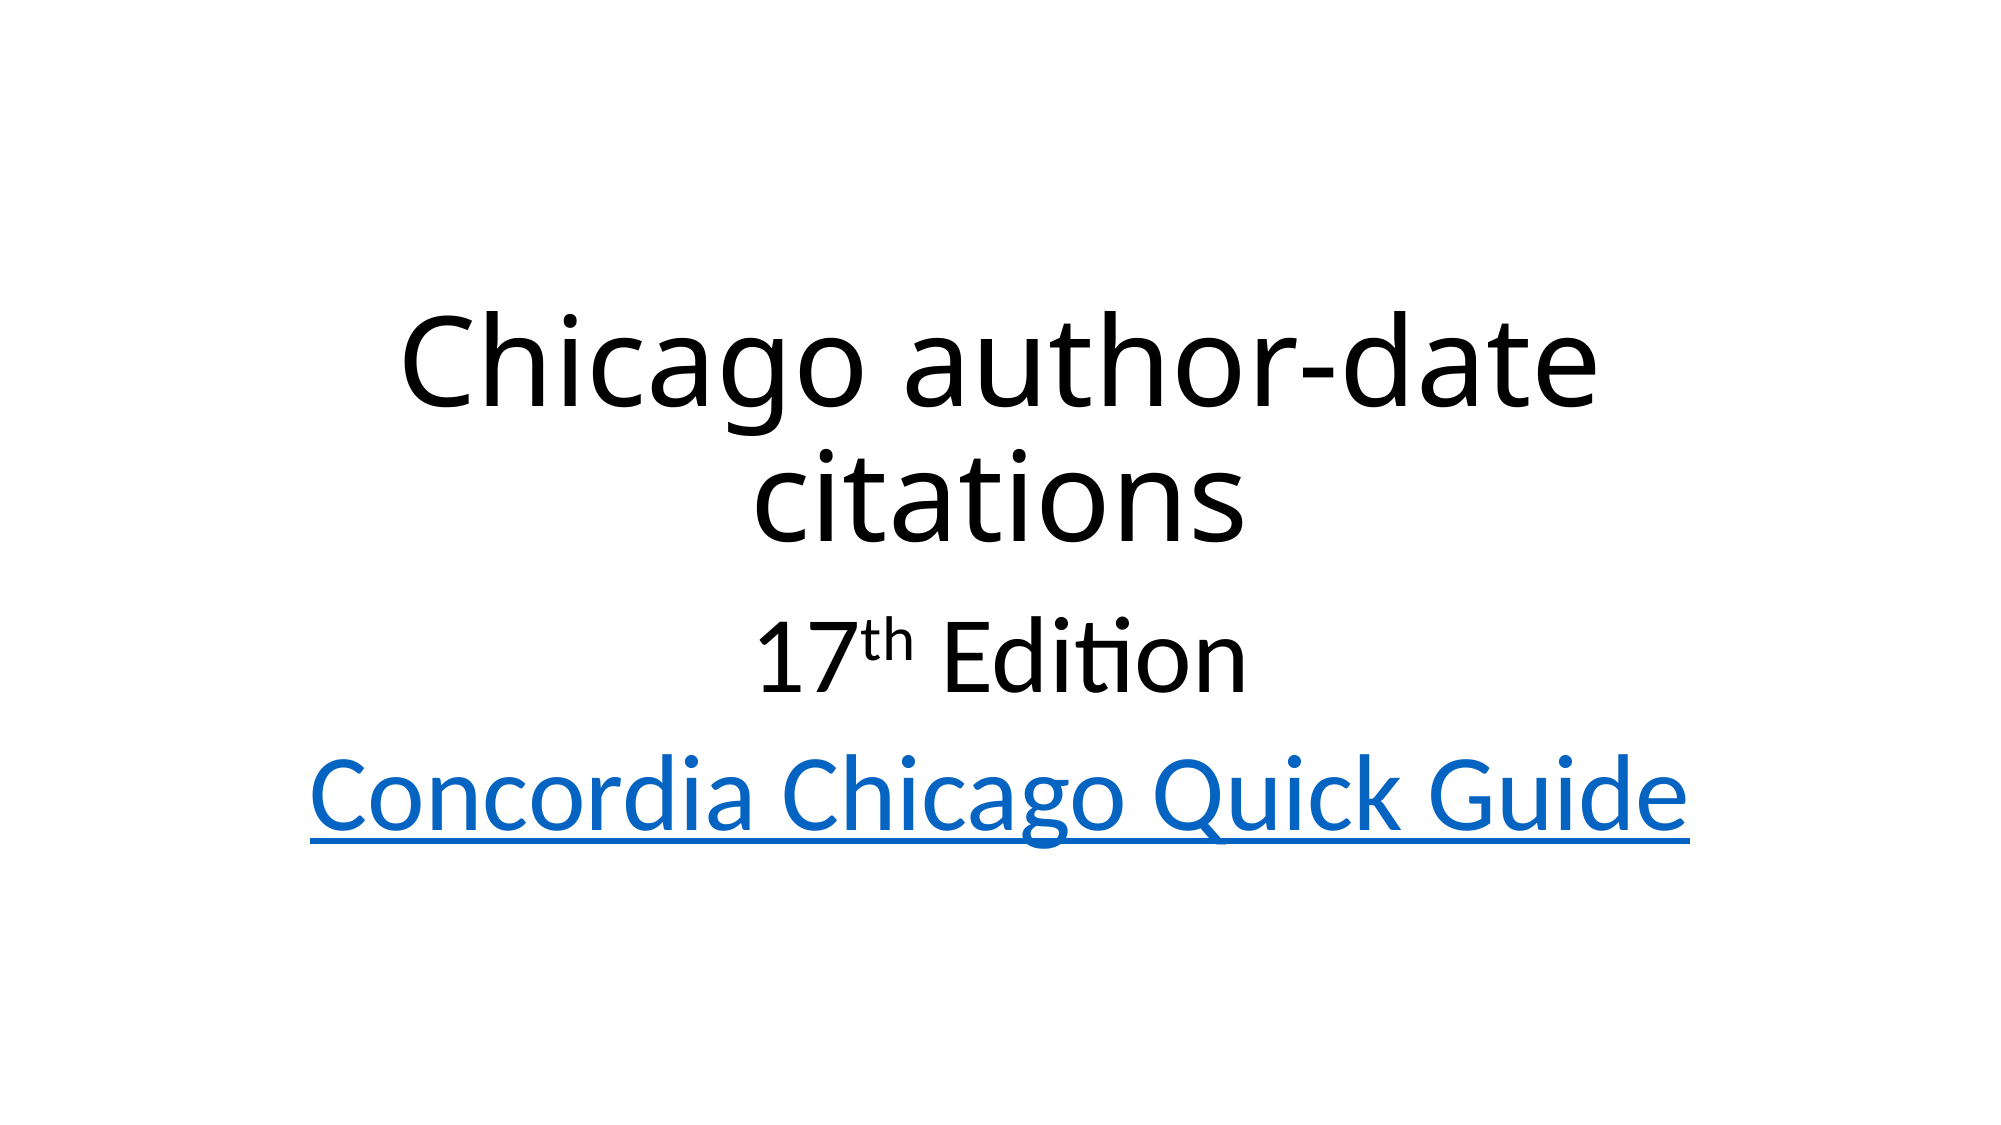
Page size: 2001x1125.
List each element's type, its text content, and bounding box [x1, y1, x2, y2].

title Chicago author-date citations [249, 184, 1750, 576]
subtitle 17th Edition Concordia Chicago Quick Guide [249, 590, 1750, 863]
